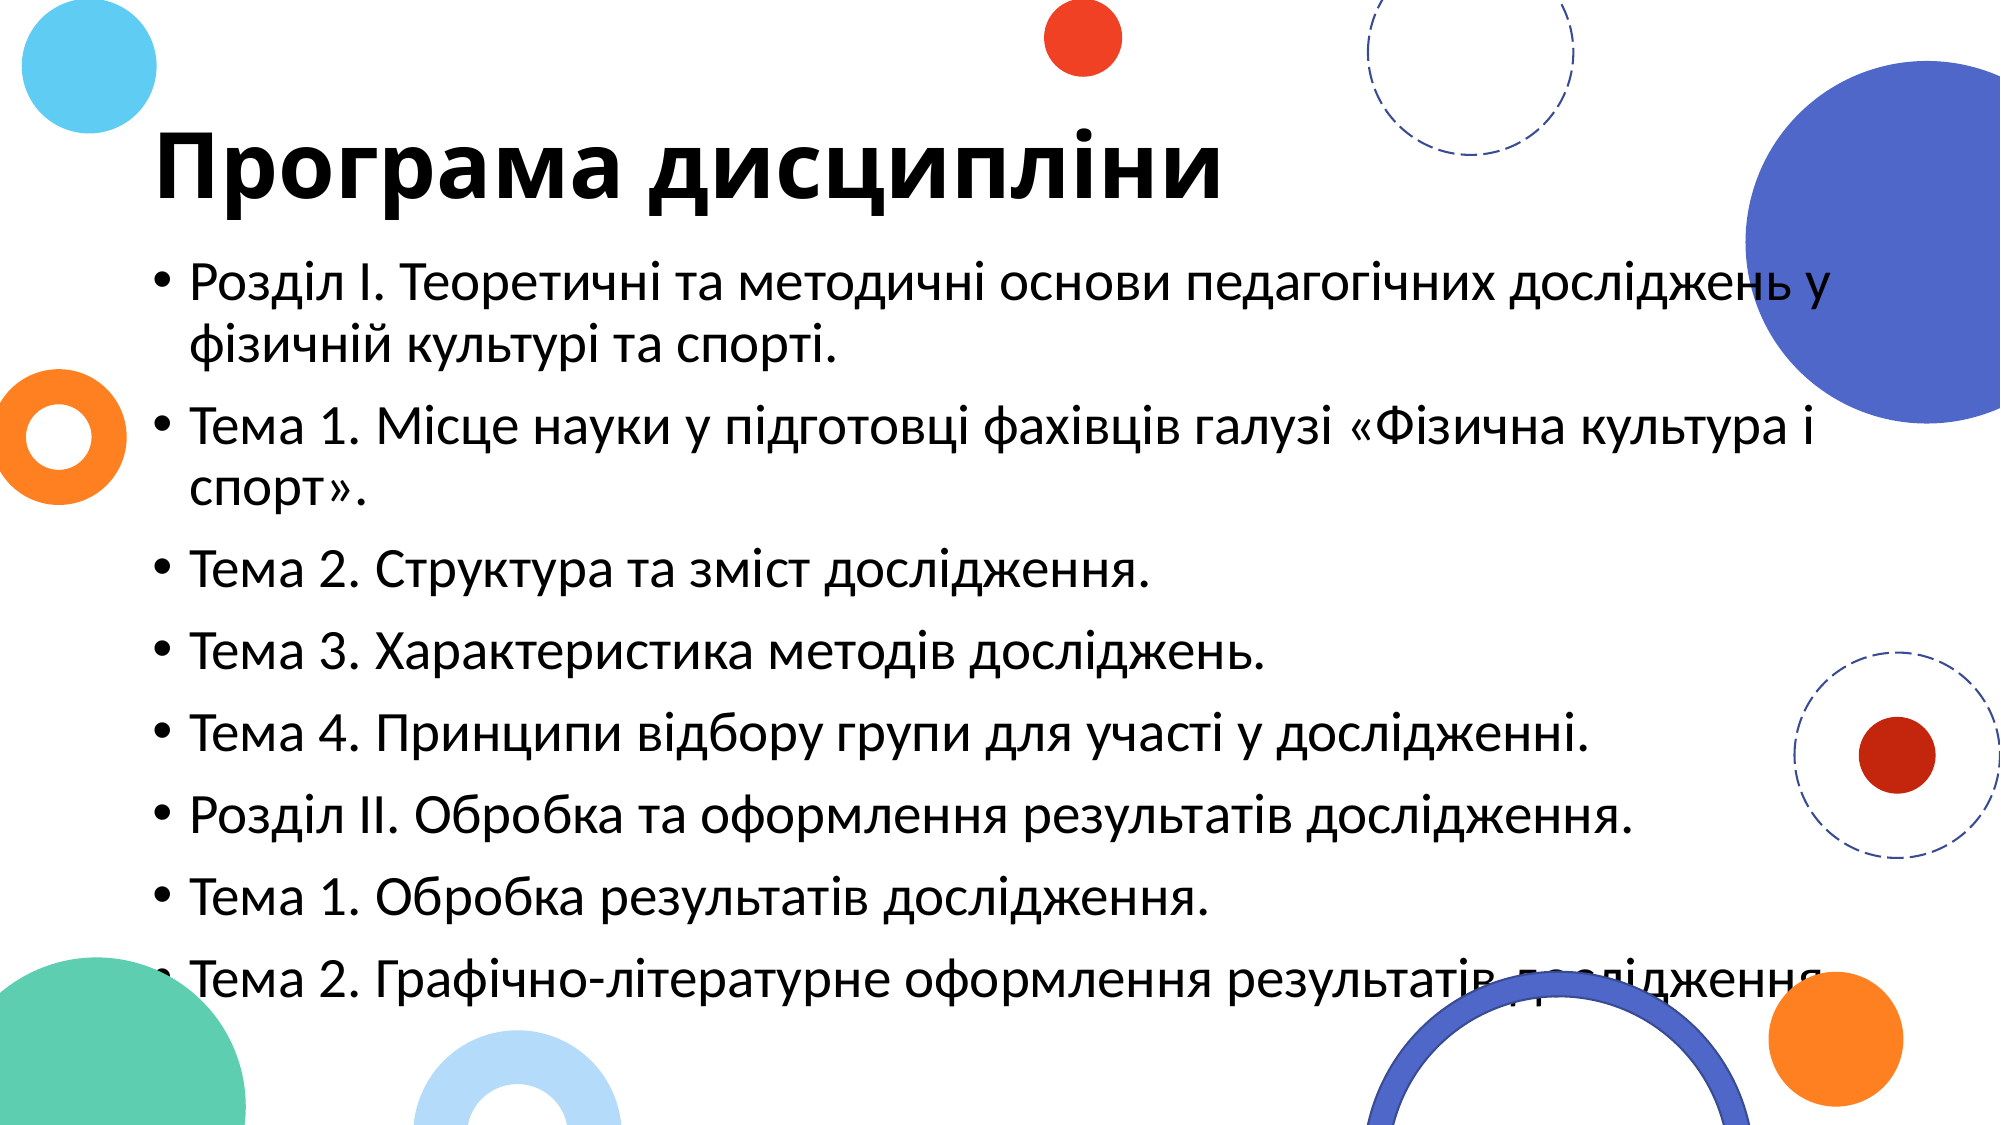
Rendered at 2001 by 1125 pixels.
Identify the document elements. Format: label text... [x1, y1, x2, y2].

text_box [1366, 0, 1575, 156]
title Програма дисципліни [137, 59, 1863, 243]
text_box [1793, 651, 2000, 859]
text_box [1366, 970, 1751, 1125]
list Розділ І. Теоретичні та методичні основи педагогічних досліджень у фізичній культурі та спорті. Тема 1. Місце науки у підготовці фахівців галузі «Фізична культура і спорт». Тема 2. Структура та зміст дослідження. Тема 3. Характеристика методів досліджень. Тема 4. Принципи відбору групи для участі у дослідженні. Розділ ІІ. Обробка та оформлення результатів дослідження. Тема 1. Обробка результатів дослідження. Тема 2. Графічно-літературне оформлення результатів дослідження. [137, 243, 1863, 1066]
text_box [1857, 715, 1937, 795]
text_box [1767, 970, 1905, 1108]
text_box [1863, 59, 2000, 425]
text_box [412, 1029, 623, 1125]
text_box [20, 0, 158, 135]
text_box [0, 368, 128, 507]
text_box [1042, 0, 1124, 78]
text_box [0, 956, 247, 1125]
